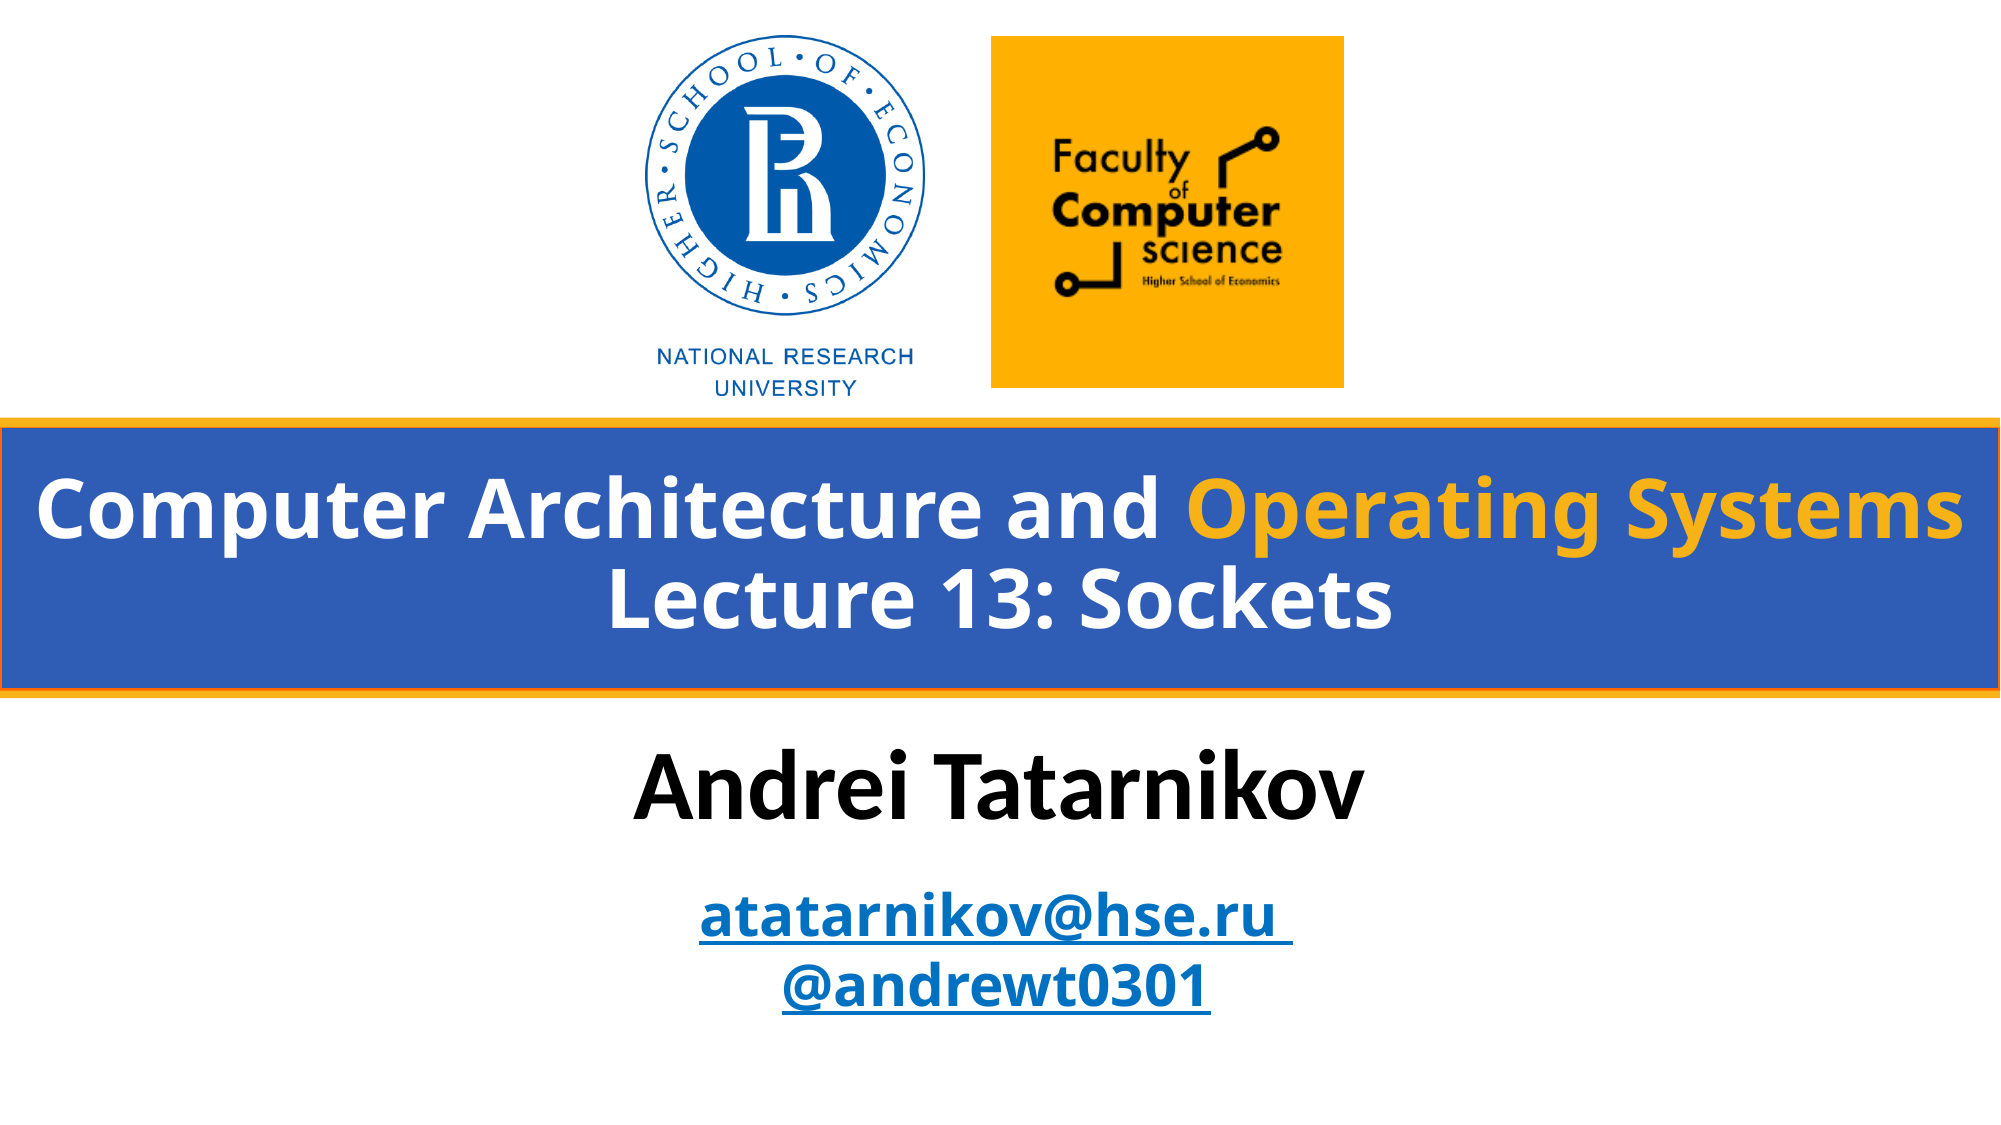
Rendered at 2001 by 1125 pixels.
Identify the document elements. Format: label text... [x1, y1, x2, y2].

text_box atatarnikov@hse.ru @andrewt0301 [0, 870, 2000, 1025]
picture [645, 35, 925, 396]
title Computer Architecture and Operating Systems Lecture 13: Sockets [0, 426, 2000, 687]
picture [991, 36, 1344, 388]
subtitle Andrei Tatarnikov [0, 725, 2000, 820]
